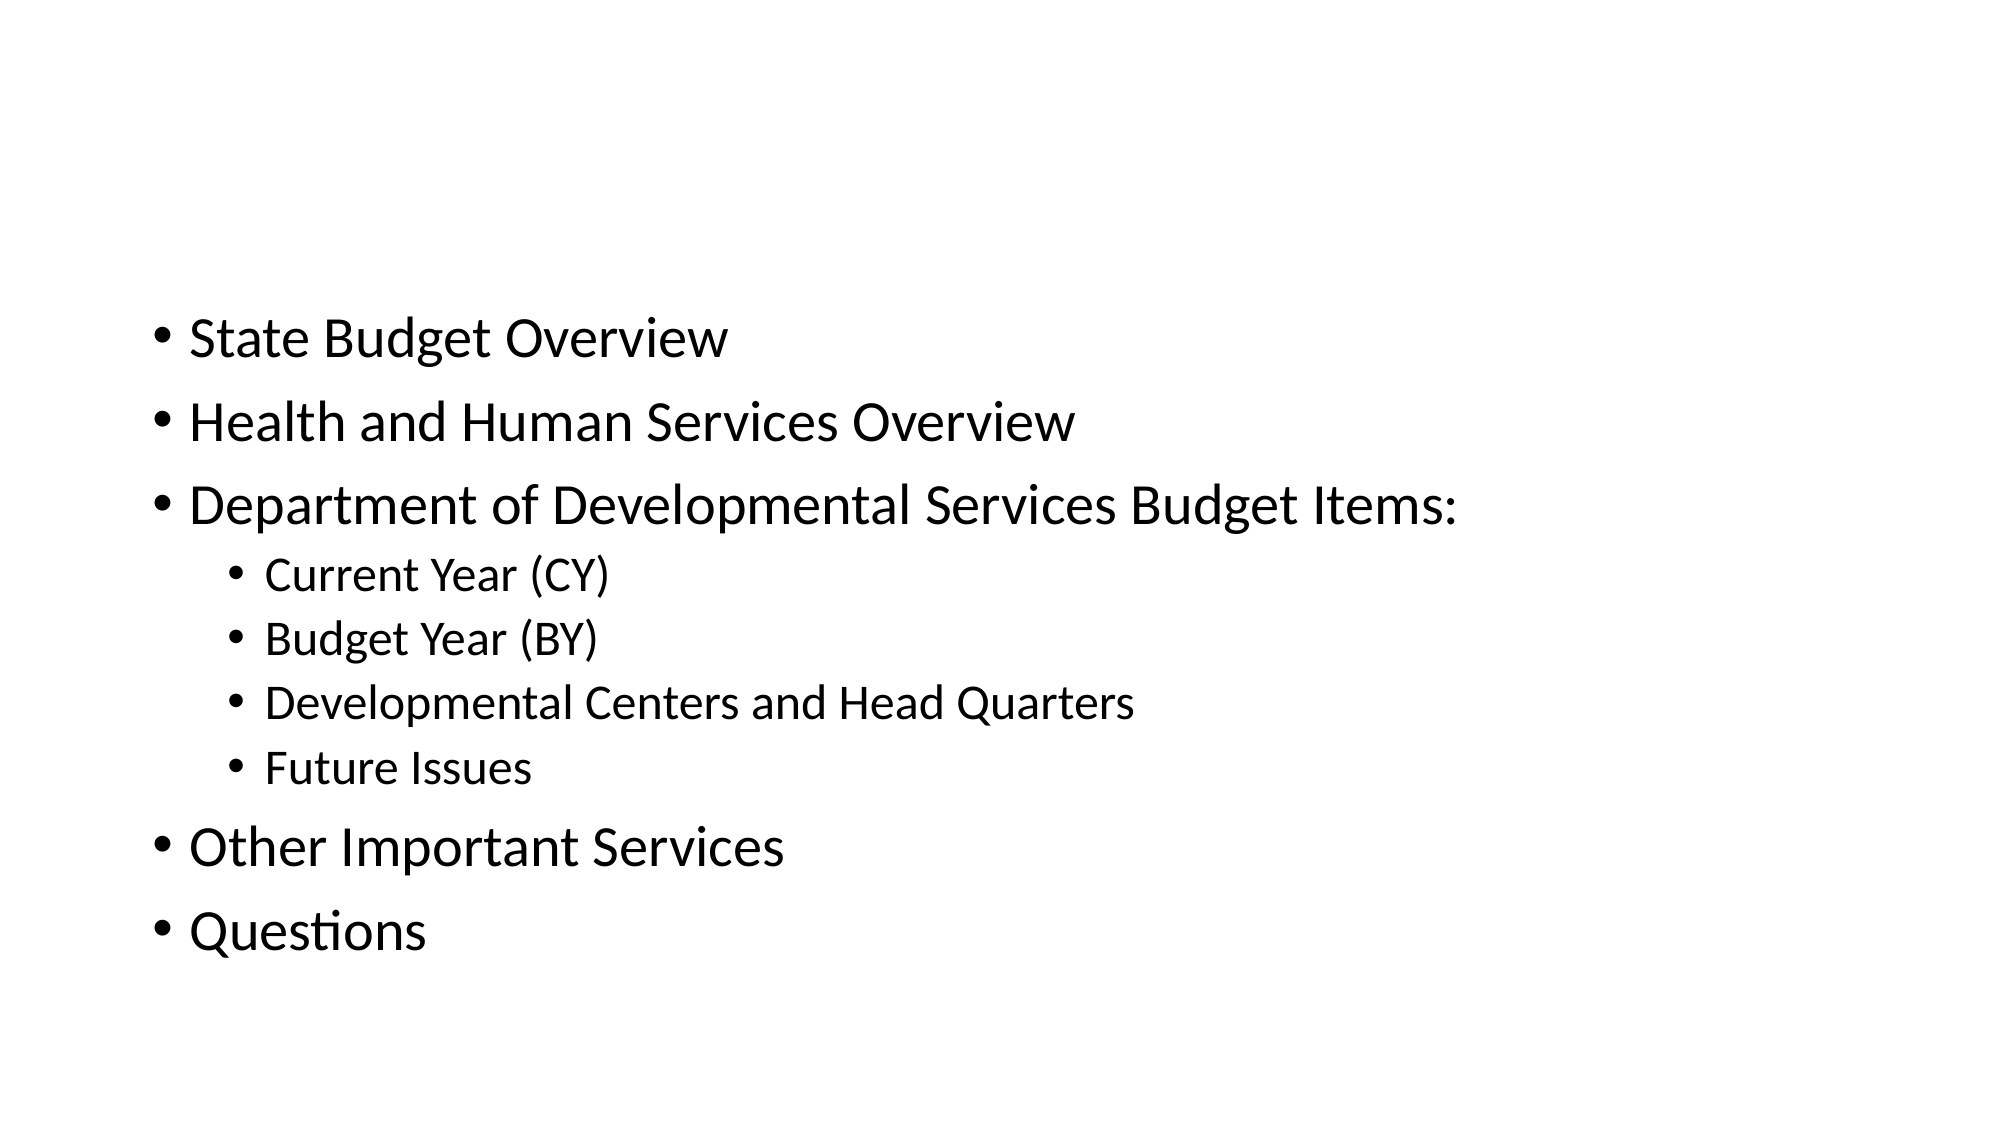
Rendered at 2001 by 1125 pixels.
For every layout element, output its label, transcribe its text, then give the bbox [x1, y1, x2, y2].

list State Budget Overview Health and Human Services Overview Department of Developmental Services Budget Items: Current Year (CY) Budget Year (BY) Developmental Centers and Head Quarters Future Issues Other Important Services Questions [137, 299, 1863, 1014]
